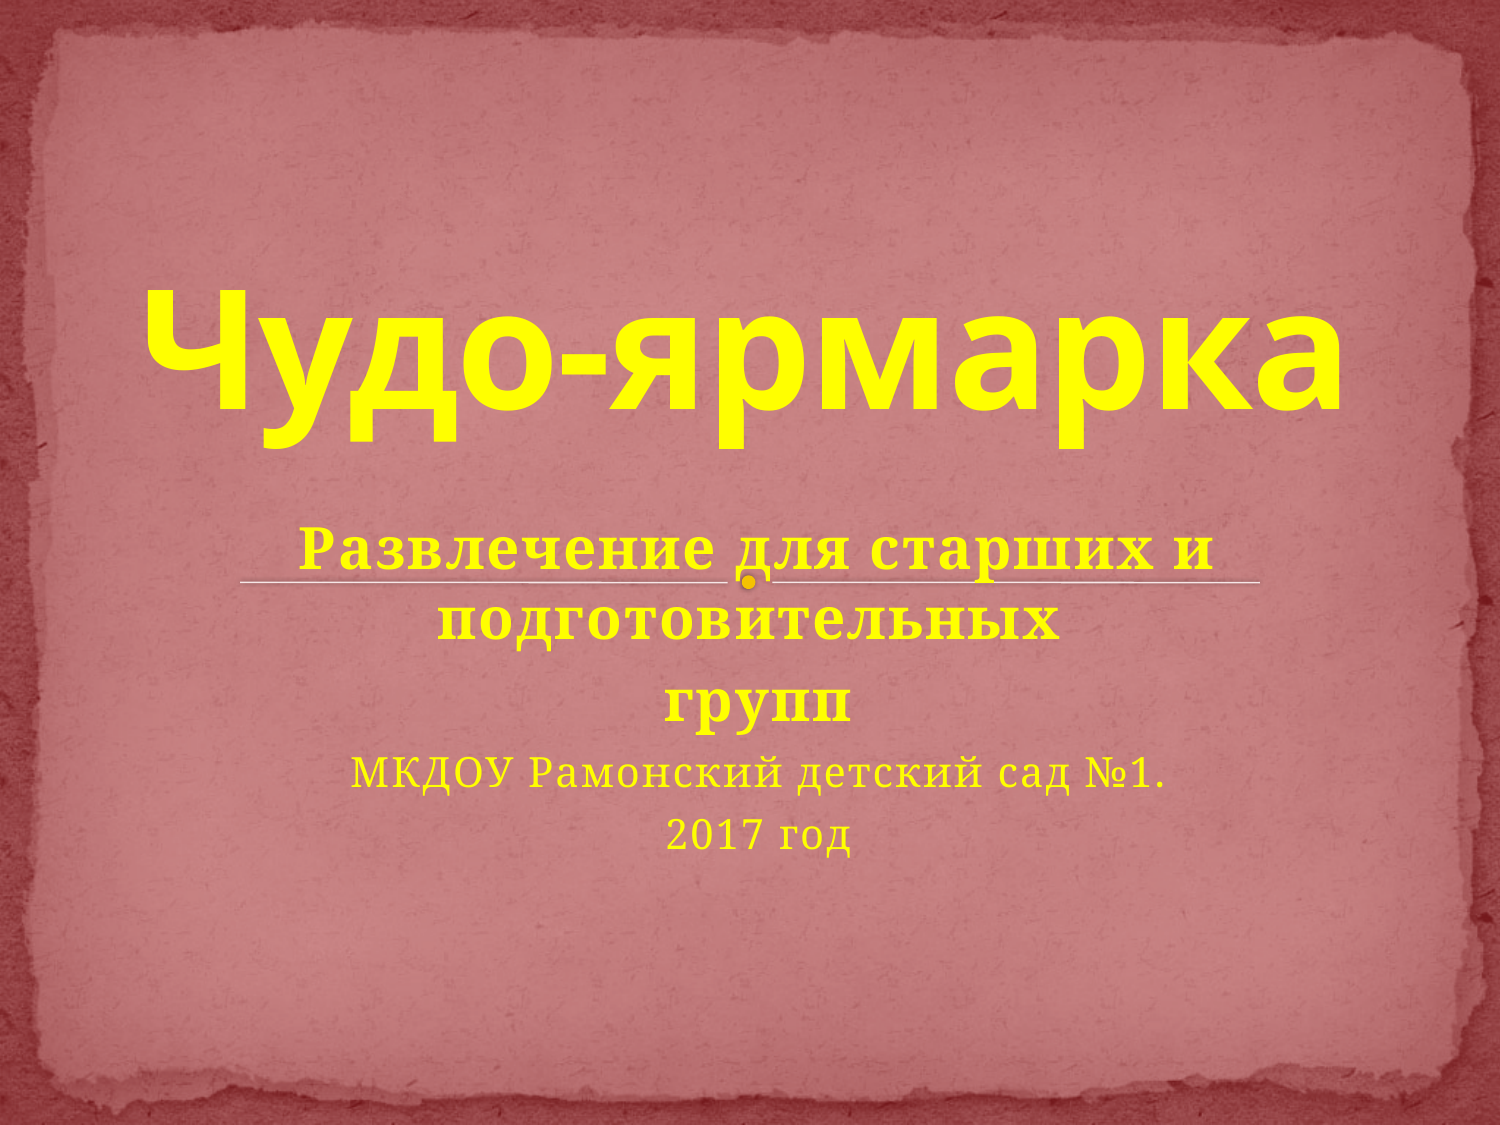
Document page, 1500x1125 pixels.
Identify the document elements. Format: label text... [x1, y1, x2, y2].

subtitle Развлечение для старших и подготовительных групп МКДОУ Рамонский детский сад №1. 2017 год [76, 503, 1440, 691]
title Чудо-ярмарка [64, 125, 1428, 451]
